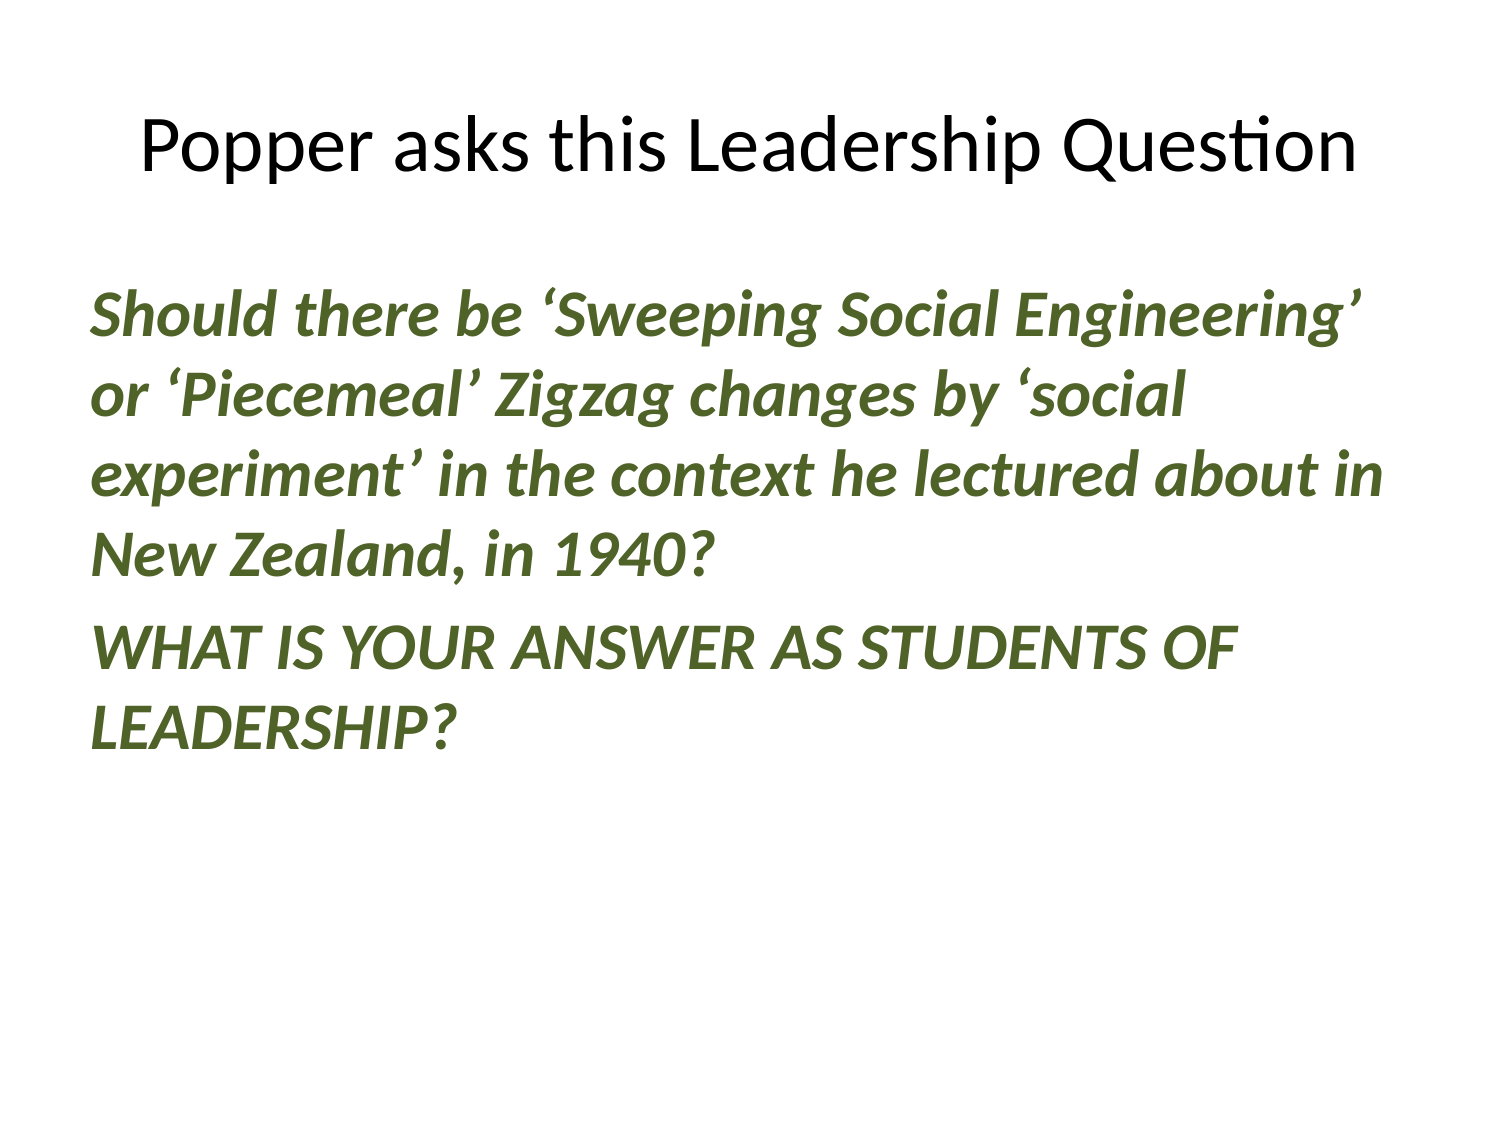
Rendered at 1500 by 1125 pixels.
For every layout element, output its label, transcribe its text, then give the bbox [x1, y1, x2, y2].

title Popper asks this Leadership Question [75, 45, 1425, 233]
list Should there be ‘Sweeping Social Engineering’ or ‘Piecemeal’ Zigzag changes by ‘social experiment’ in the context he lectured about in New Zealand, in 1940? WHAT IS YOUR ANSWER AS STUDENTS OF LEADERSHIP? [75, 262, 1425, 1005]
